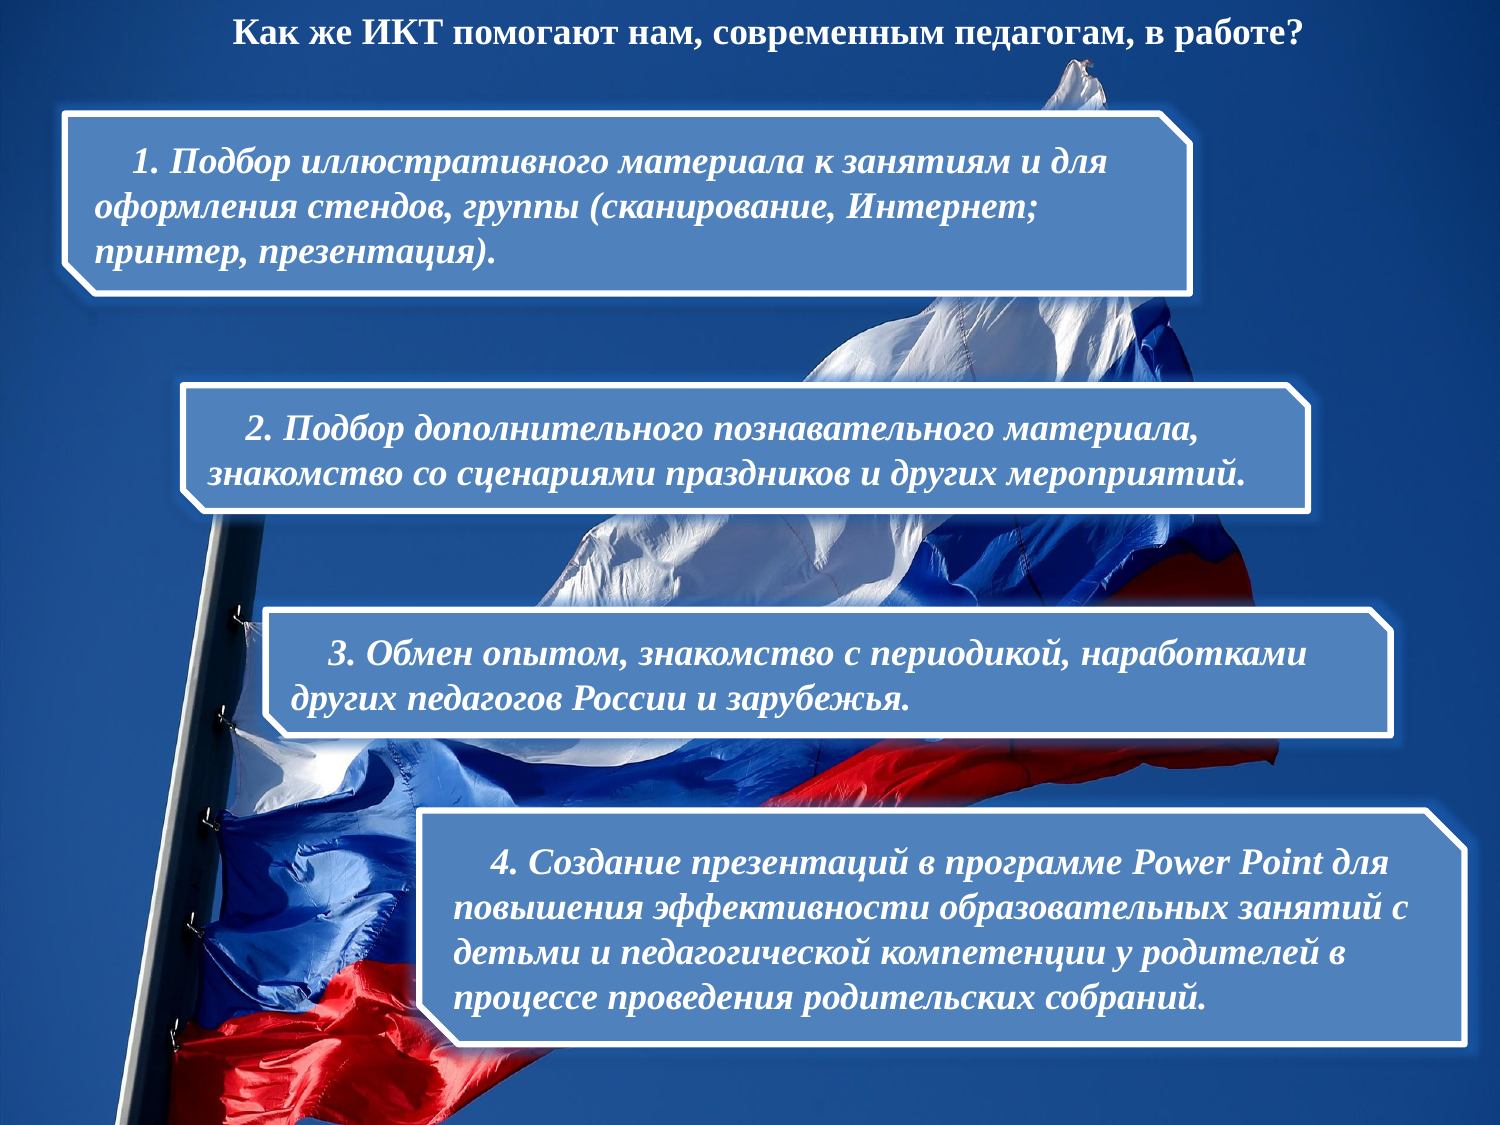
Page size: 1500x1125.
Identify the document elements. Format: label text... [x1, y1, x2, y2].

text_box 1. Подбор иллюстративного материала к занятиям и для оформления стендов, группы (сканирование, Интернет; принтер, презентация). [61, 110, 1193, 297]
picture [0, 60, 1500, 1125]
text_box Как же ИКТ помогают нам, современным педагогам, в работе? [0, 0, 1500, 60]
text_box 2. Подбор дополнительного познавательного материала, знакомство со сценариями праздников и других мероприятий. [179, 382, 1312, 515]
text_box 4. Создание презентаций в программе Рower Рoint для повышения эффективности образовательных занятий с детьми и педагогической компетенции у родителей в процессе проведения родительских собраний. [416, 807, 1468, 1048]
text_box 3. Обмен опытом, знакомство с периодикой, наработками других педагогов России и зарубежья. [262, 606, 1394, 739]
